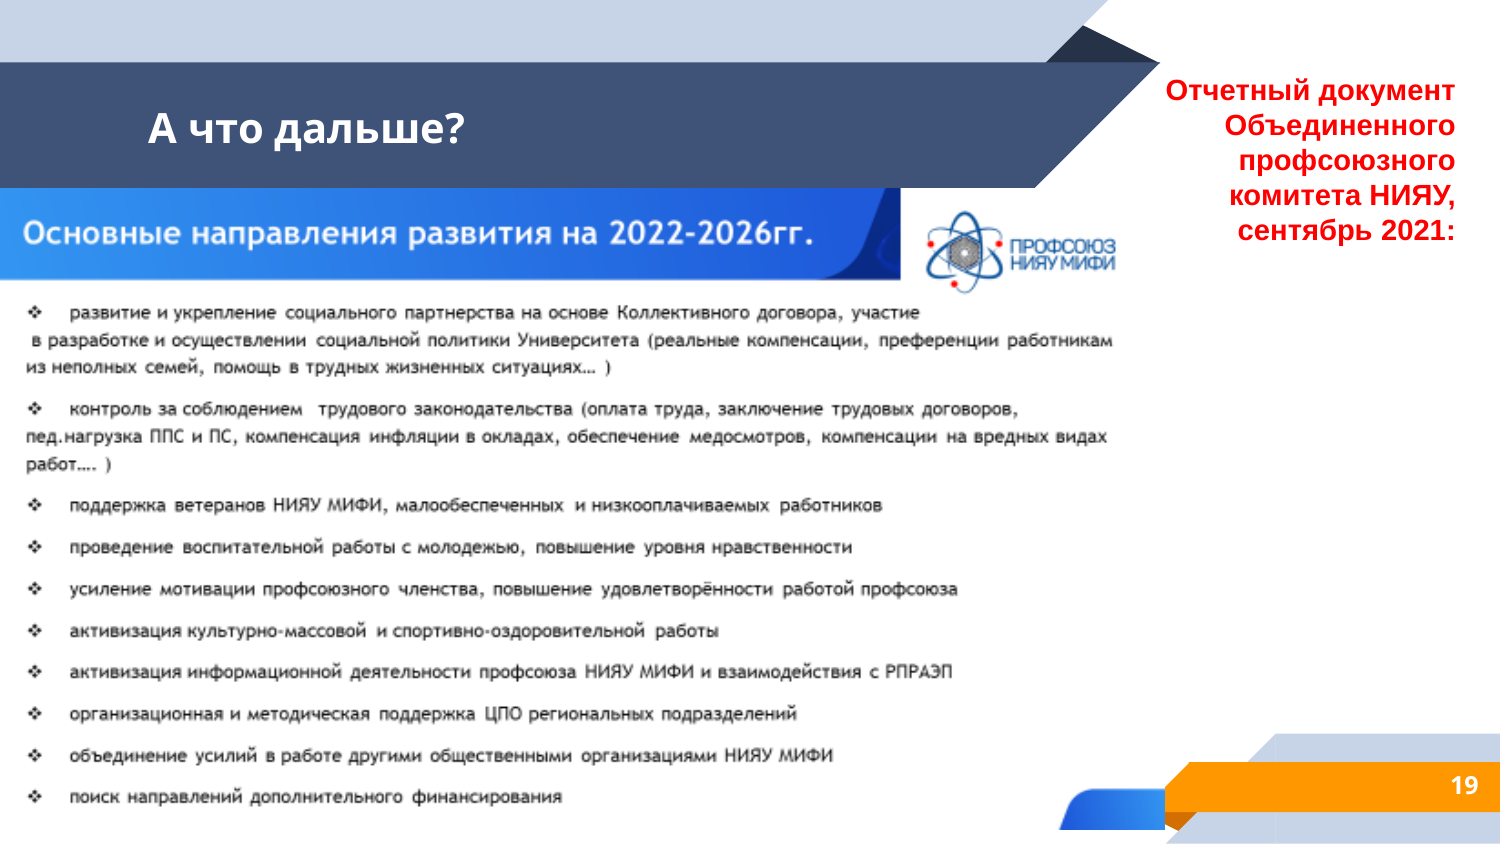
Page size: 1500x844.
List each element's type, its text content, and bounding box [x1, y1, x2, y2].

title А что дальше? [133, 64, 997, 186]
text_box Отчетный документ Объединенного профсоюзного комитета НИЯУ, сентябрь 2021: [1128, 64, 1471, 254]
picture [0, 188, 1165, 830]
slide_number 19 [1249, 760, 1494, 813]
